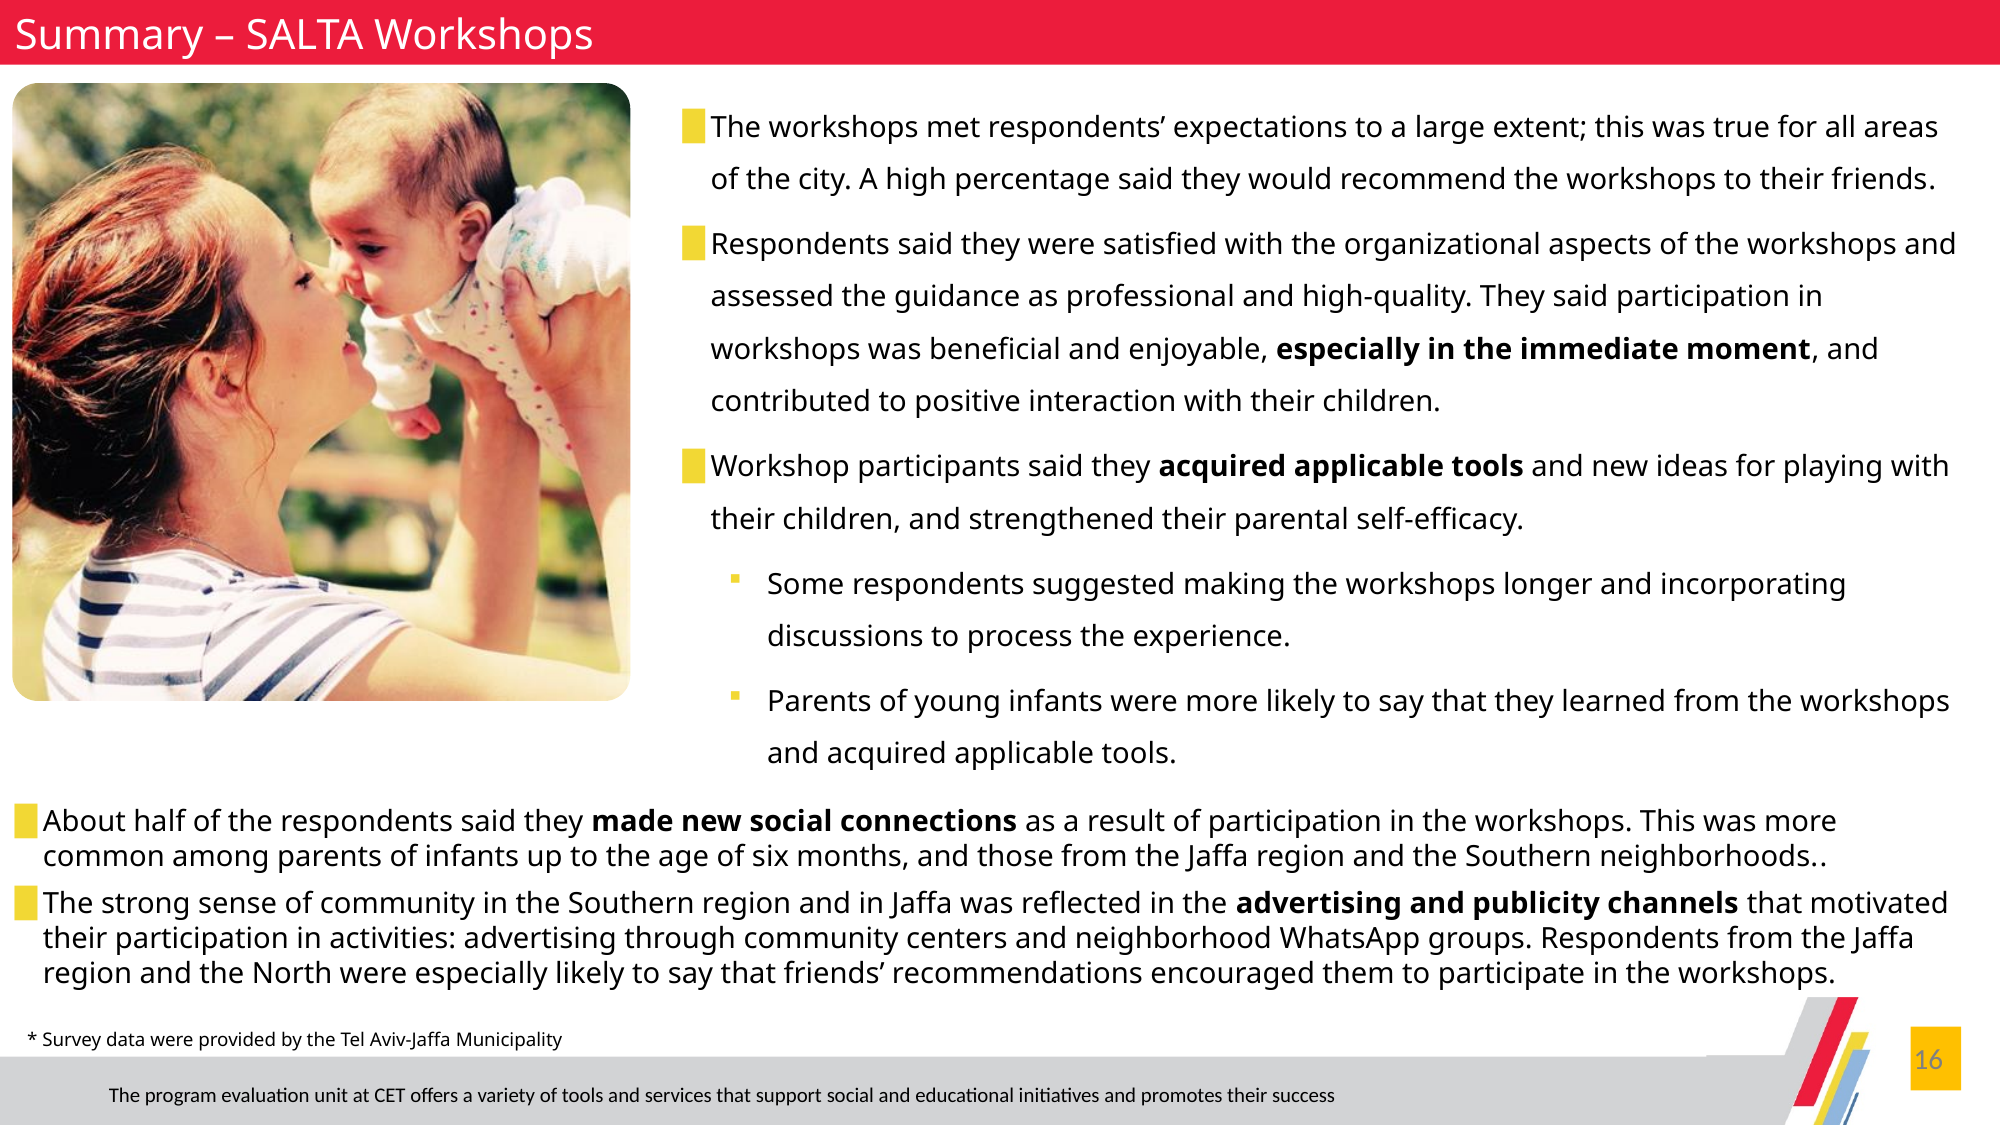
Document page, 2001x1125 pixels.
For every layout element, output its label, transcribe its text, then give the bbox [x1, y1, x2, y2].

text_box * Survey data were provided by the Tel Aviv-Jaffa Municipality [12, 1020, 693, 1058]
text_box Summary – SALTA Workshops [0, 0, 2000, 65]
text_box About half of the respondents said they made new social connections as a result of participation in the workshops. This was more common among parents of infants up to the age of six months, and those from the Jaffa region and the Southern neighborhoods.. The strong sense of community in the Southern region and in Jaffa was reflected in the advertising and publicity channels that motivated their participation in activities: advertising through community centers and neighborhood WhatsApp groups. Respondents from the Jaffa region and the North were especially likely to say that friends’ recommendations encouraged them to participate in the workshops. [0, 795, 1973, 998]
picture [1706, 998, 1889, 1125]
picture [12, 83, 631, 701]
slide_number 16 [1853, 1028, 1959, 1088]
text_box The workshops met respondents’ expectations to a large extent; this was true for all areas of the city. A high percentage said they would recommend the workshops to their friends. Respondents said they were satisfied with the organizational aspects of the workshops and assessed the guidance as professional and high-quality. They said participation in workshops was beneficial and enjoyable, especially in the immediate moment, and contributed to positive interaction with their children. Workshop participants said they acquired applicable tools and new ideas for playing with their children, and strengthened their parental self-efficacy. Some respondents suggested making the workshops longer and incorporating discussions to process the experience. Parents of young infants were more likely to say that they learned from the workshops and acquired applicable tools. [667, 83, 1973, 778]
